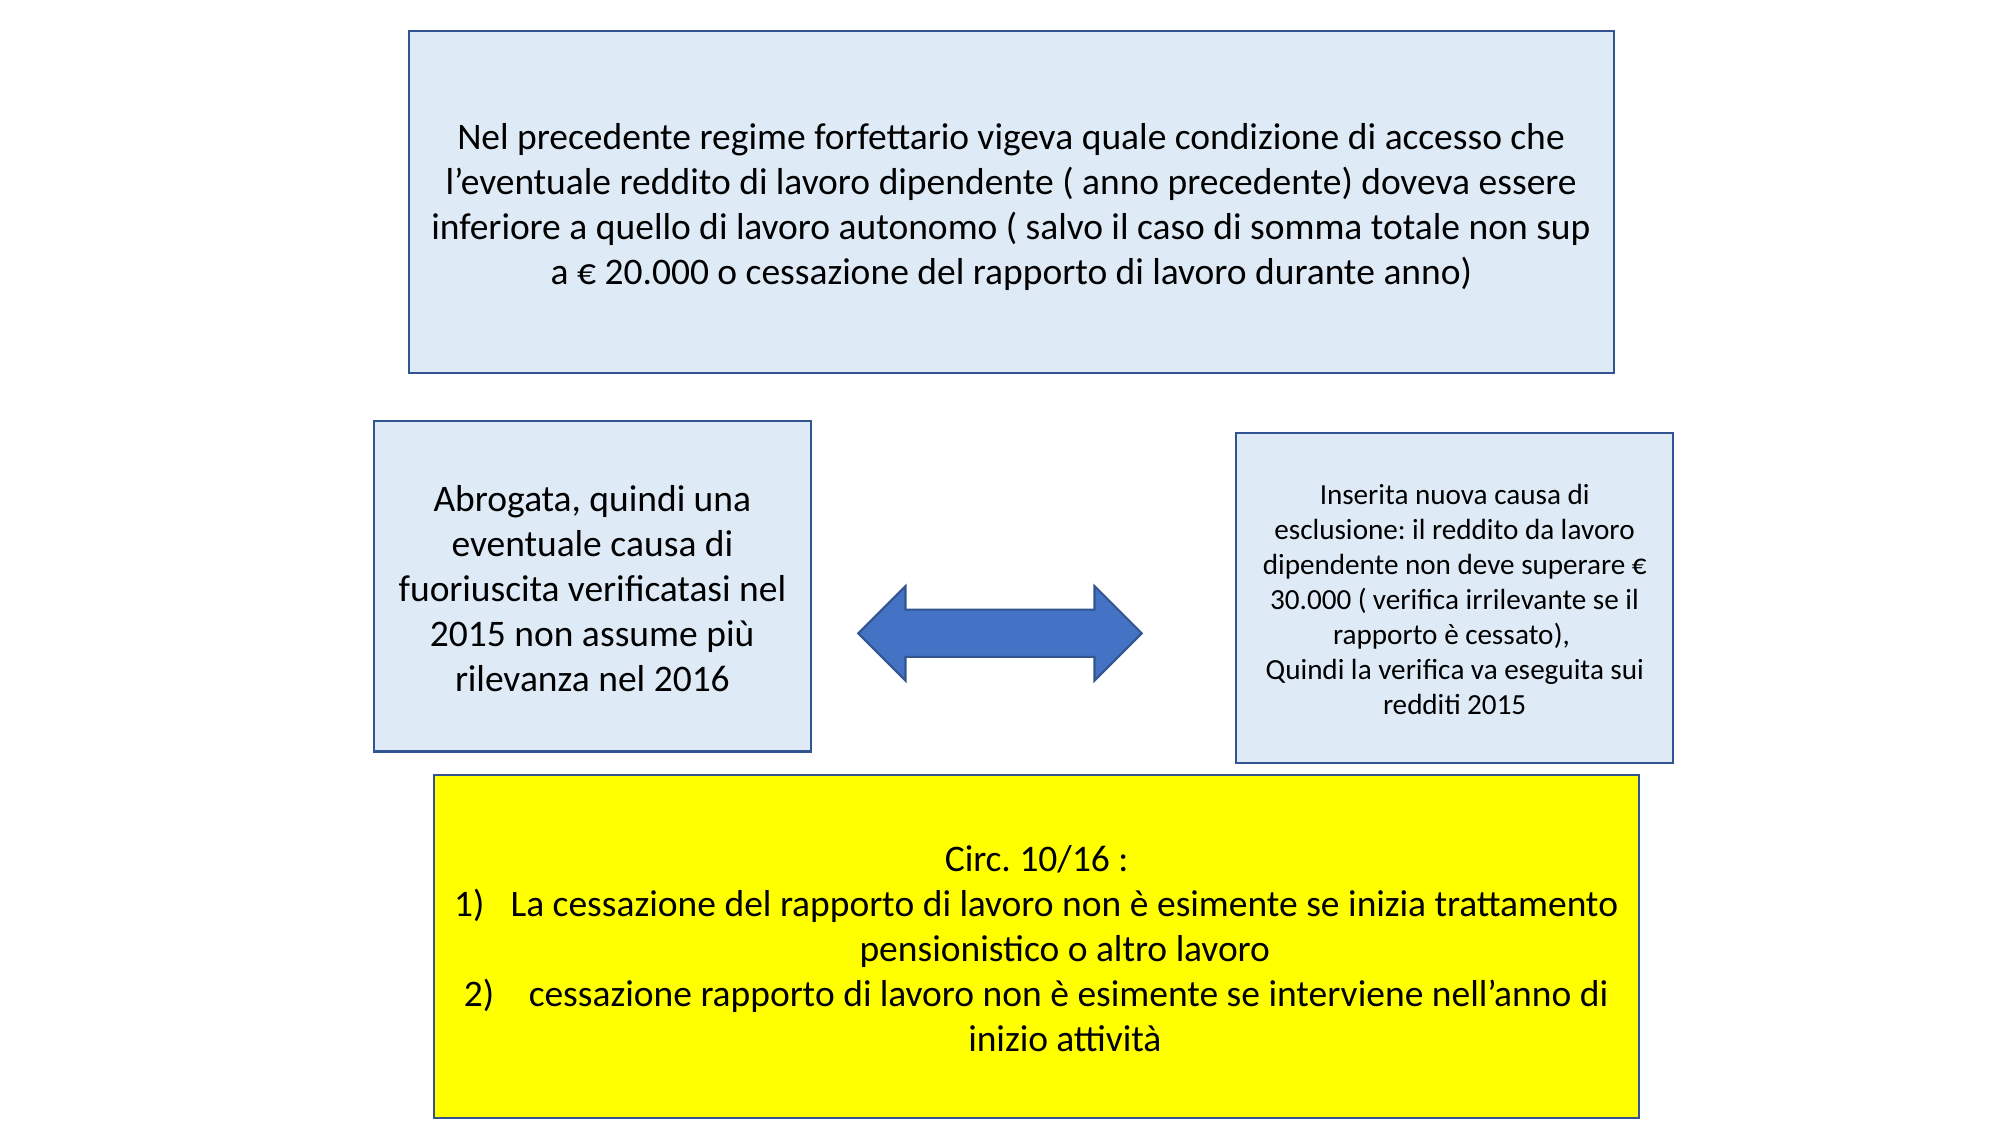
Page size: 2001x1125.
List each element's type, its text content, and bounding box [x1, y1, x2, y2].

text_box [856, 583, 1144, 684]
text_box Nel precedente regime forfettario vigeva quale condizione di accesso che l’eventuale reddito di lavoro dipendente ( anno precedente) doveva essere inferiore a quello di lavoro autonomo ( salvo il caso di somma totale non sup a € 20.000 o cessazione del rapporto di lavoro durante anno) [408, 30, 1615, 374]
text_box Circ. 10/16 : La cessazione del rapporto di lavoro non è esimente se inizia trattamento pensionistico o altro lavoro cessazione rapporto di lavoro non è esimente se interviene nell’anno di inizio attività [433, 774, 1640, 1119]
text_box Inserita nuova causa di esclusione: il reddito da lavoro dipendente non deve superare € 30.000 ( verifica irrilevante se il rapporto è cessato), Quindi la verifica va eseguita sui redditi 2015 [1235, 432, 1674, 764]
text_box Abrogata, quindi una eventuale causa di fuoriuscita verificatasi nel 2015 non assume più rilevanza nel 2016 [373, 420, 812, 753]
